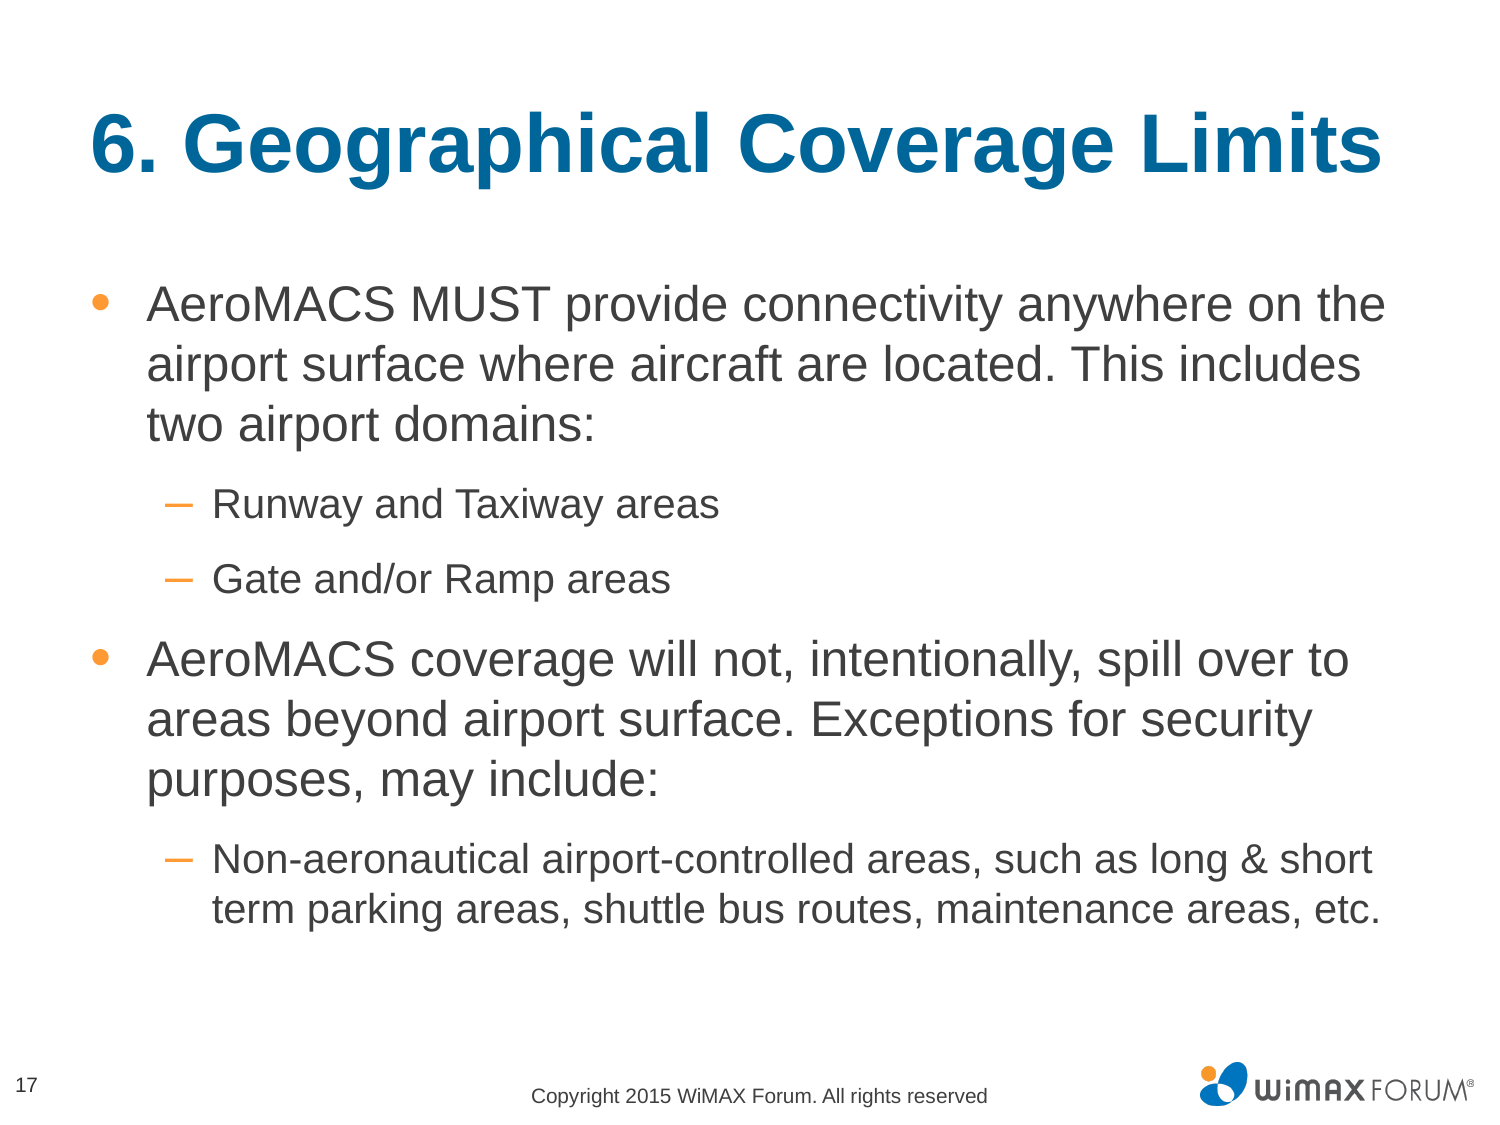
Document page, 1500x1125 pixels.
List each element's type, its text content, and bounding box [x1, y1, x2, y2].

list AeroMACS MUST provide connectivity anywhere on the airport surface where aircraft are located. This includes two airport domains: Runway and Taxiway areas Gate and/or Ramp areas AeroMACS coverage will not, intentionally, spill over to areas beyond airport surface. Exceptions for security purposes, may include: Non-aeronautical airport-controlled areas, such as long & short term parking areas, shuttle bus routes, maintenance areas, etc. [75, 264, 1425, 1038]
picture [1200, 1062, 1474, 1106]
slide_number 17 [0, 1063, 75, 1124]
title 6. Geographical Coverage Limits [75, 45, 1425, 233]
